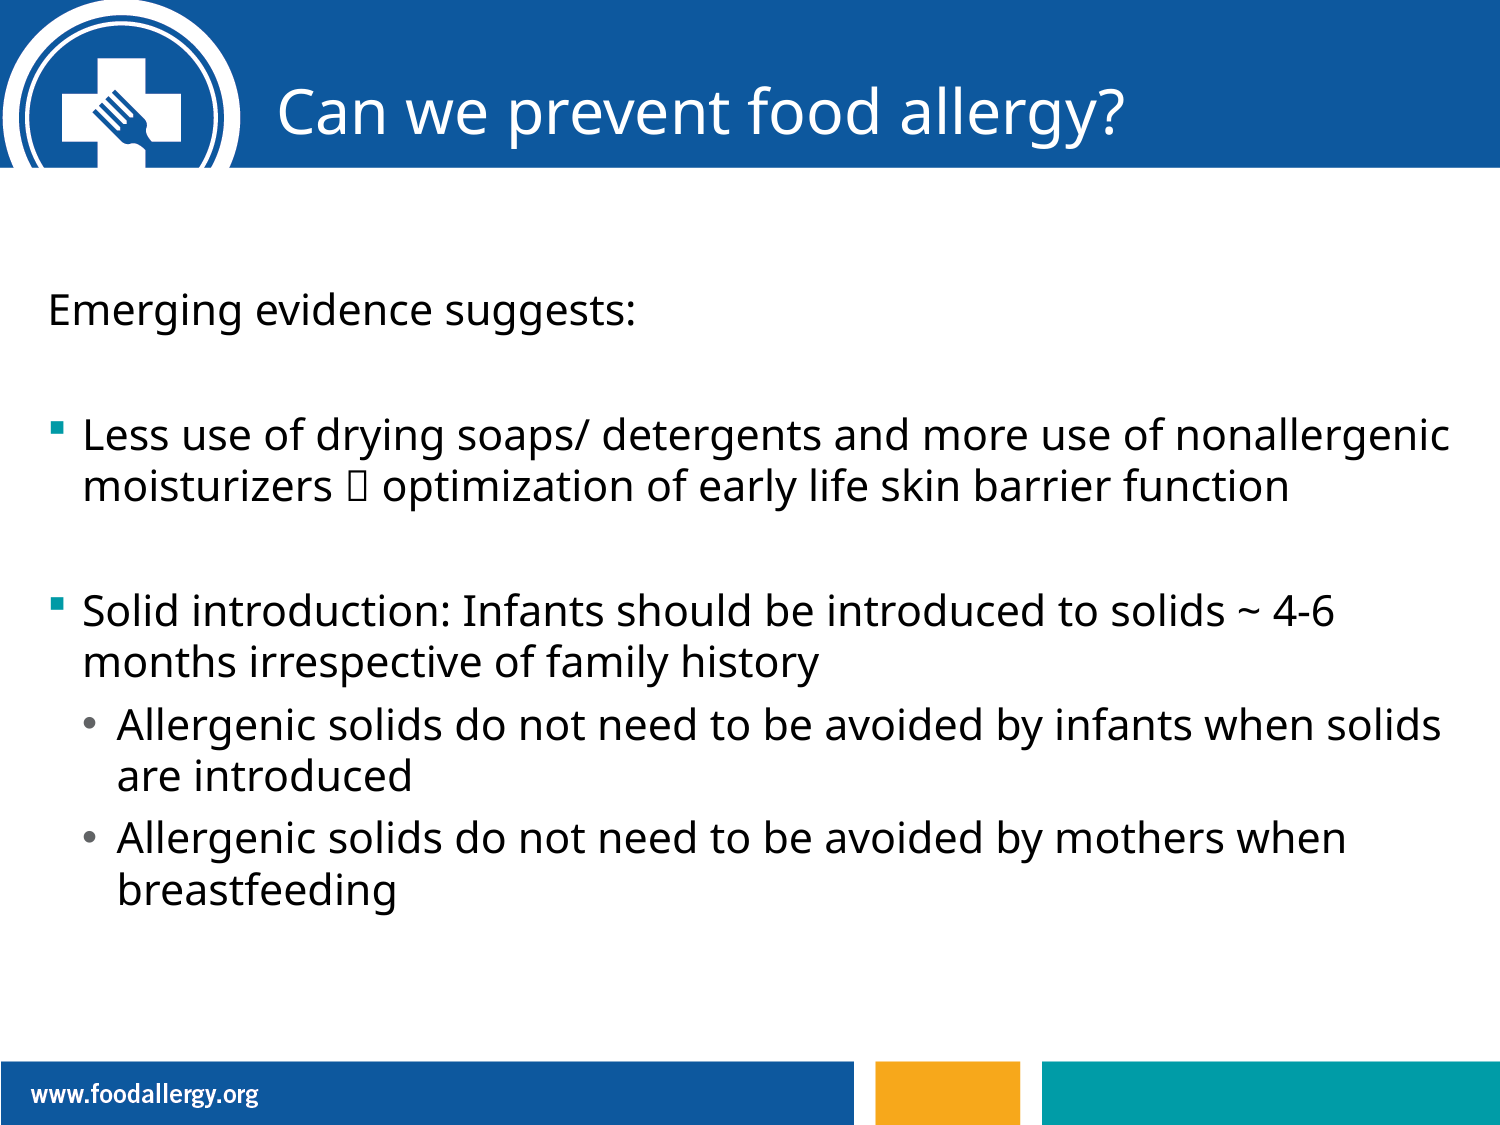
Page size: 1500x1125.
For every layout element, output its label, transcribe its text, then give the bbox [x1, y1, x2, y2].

picture [0, 0, 1500, 1125]
title Can we prevent food allergy? [261, 45, 1440, 155]
list Emerging evidence suggests: Less use of drying soaps/ detergents and more use of nonallergenic moisturizers  optimization of early life skin barrier function Solid introduction: Infants should be introduced to solids ~ 4-6 months irrespective of family history Allergenic solids do not need to be avoided by infants when solids are introduced Allergenic solids do not need to be avoided by mothers when breastfeeding [32, 275, 1468, 950]
